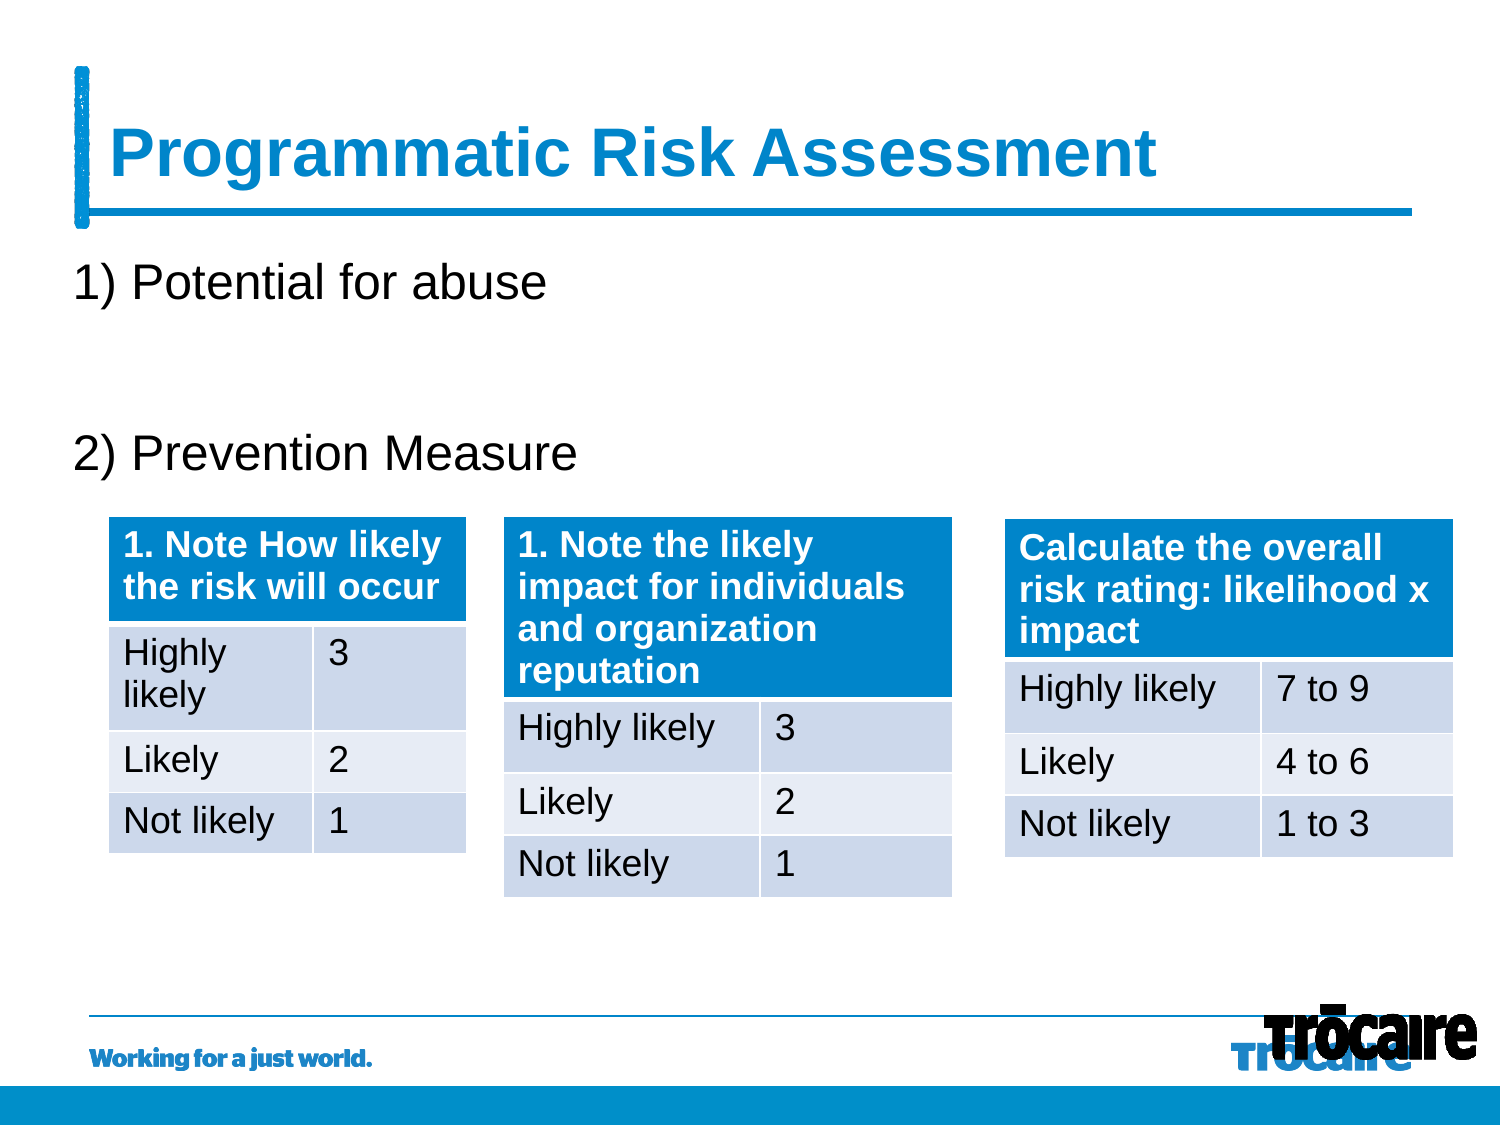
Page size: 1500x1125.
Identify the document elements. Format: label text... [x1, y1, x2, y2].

table_cell Not likely [1005, 796, 1260, 857]
table_header Calculate the overall risk rating: likelihood x impact [1005, 519, 1453, 657]
table_cell 2 [314, 732, 466, 792]
table_cell Not likely [504, 836, 759, 897]
table_cell Highly likely [1005, 662, 1260, 733]
table_cell 3 [314, 627, 466, 730]
table_cell 1 [314, 793, 466, 853]
table_cell Likely [504, 774, 759, 834]
table_cell Not likely [109, 793, 312, 853]
table_cell 2 [761, 774, 952, 834]
picture [1231, 1004, 1477, 1071]
table_header 1. Note the likely impact for individuals and organization reputation [504, 517, 952, 697]
table_cell 7 to 9 [1262, 662, 1453, 733]
table_cell Likely [1005, 734, 1260, 794]
table_cell 1 [761, 836, 952, 897]
list 1) Potential for abuse 2) Prevention Measure [72, 249, 1433, 976]
title Programmatic Risk Assessment [94, 110, 1454, 208]
table_header 1. Note How likely the risk will occur [109, 517, 466, 621]
table_cell Highly likely [109, 627, 312, 730]
table_cell 3 [761, 702, 952, 772]
table_cell 1 to 3 [1262, 796, 1453, 857]
table_cell Likely [109, 732, 312, 792]
picture [57, 30, 107, 265]
picture [89, 1047, 372, 1071]
table_cell Highly likely [504, 702, 759, 772]
table_cell 4 to 6 [1262, 734, 1453, 794]
